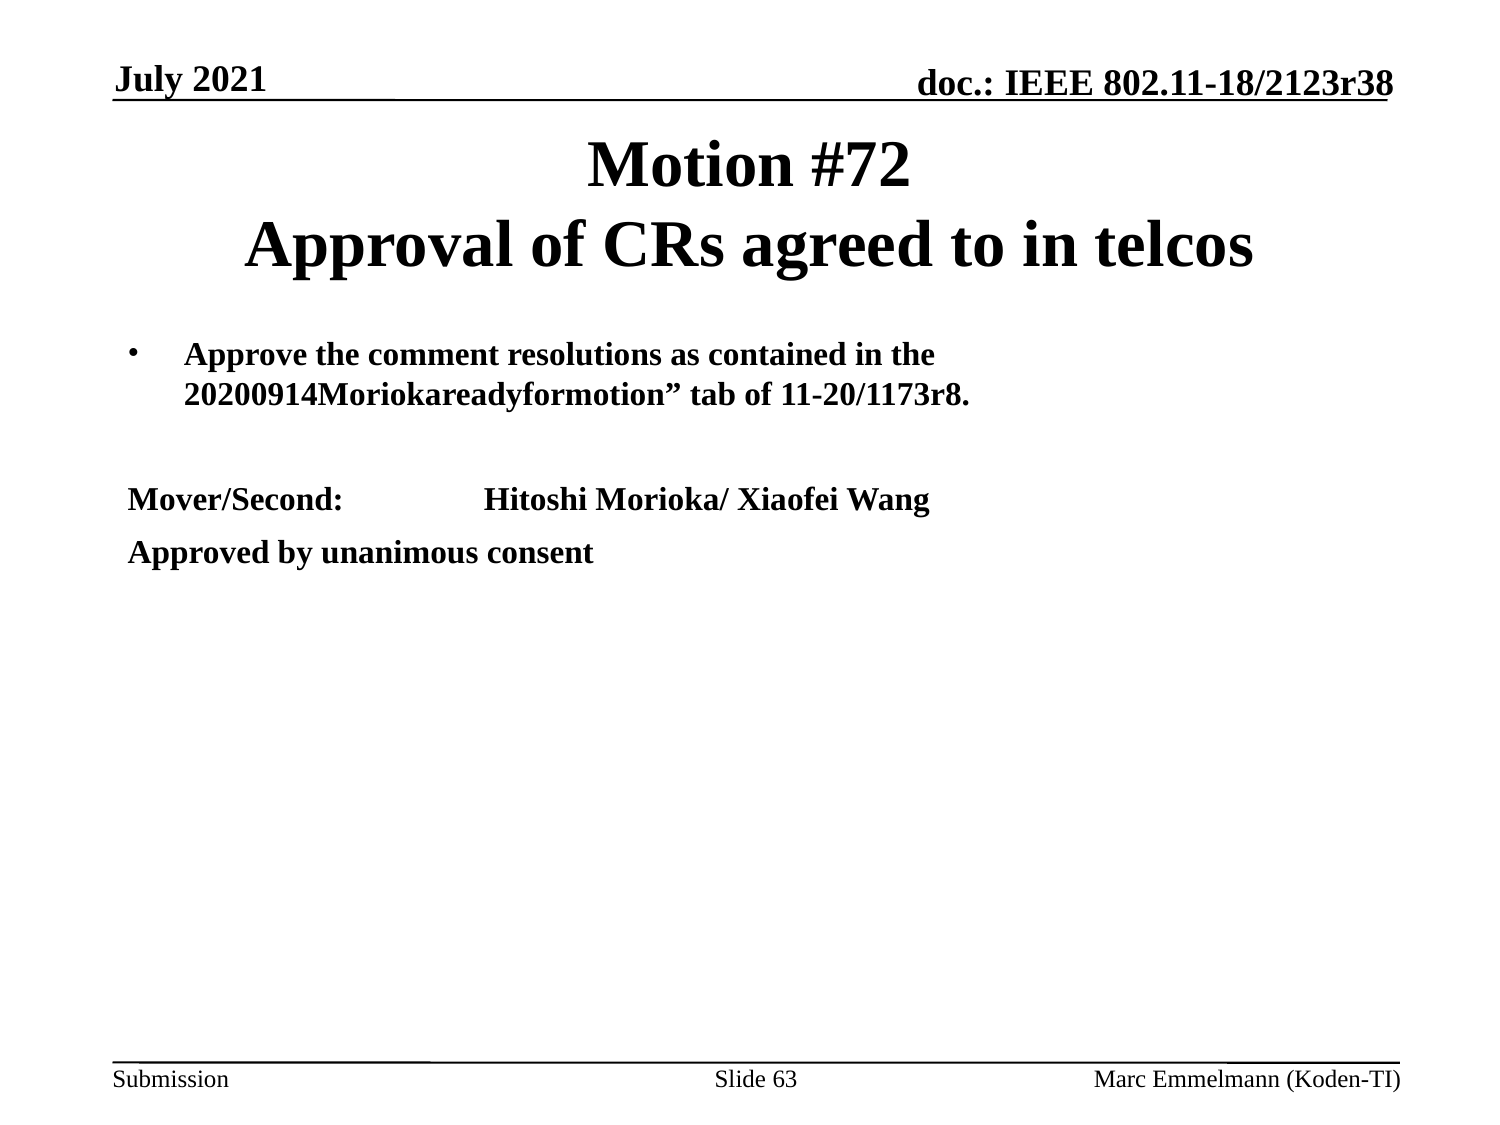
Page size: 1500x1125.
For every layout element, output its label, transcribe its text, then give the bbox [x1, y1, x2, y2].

title Motion #72 Approval of CRs agreed to in telcos [112, 112, 1388, 288]
list Approve the comment resolutions as contained in the 20200914Moriokareadyformotion” tab of 11-20/1173r8. Mover/Second: Hitoshi Morioka/ Xiaofei Wang Approved by unanimous consent [112, 324, 1388, 1000]
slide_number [114, 54, 423, 100]
footer Marc Emmelmann (Koden-TI) [878, 1061, 1402, 1093]
slide_number Slide 63 [712, 1061, 800, 1123]
